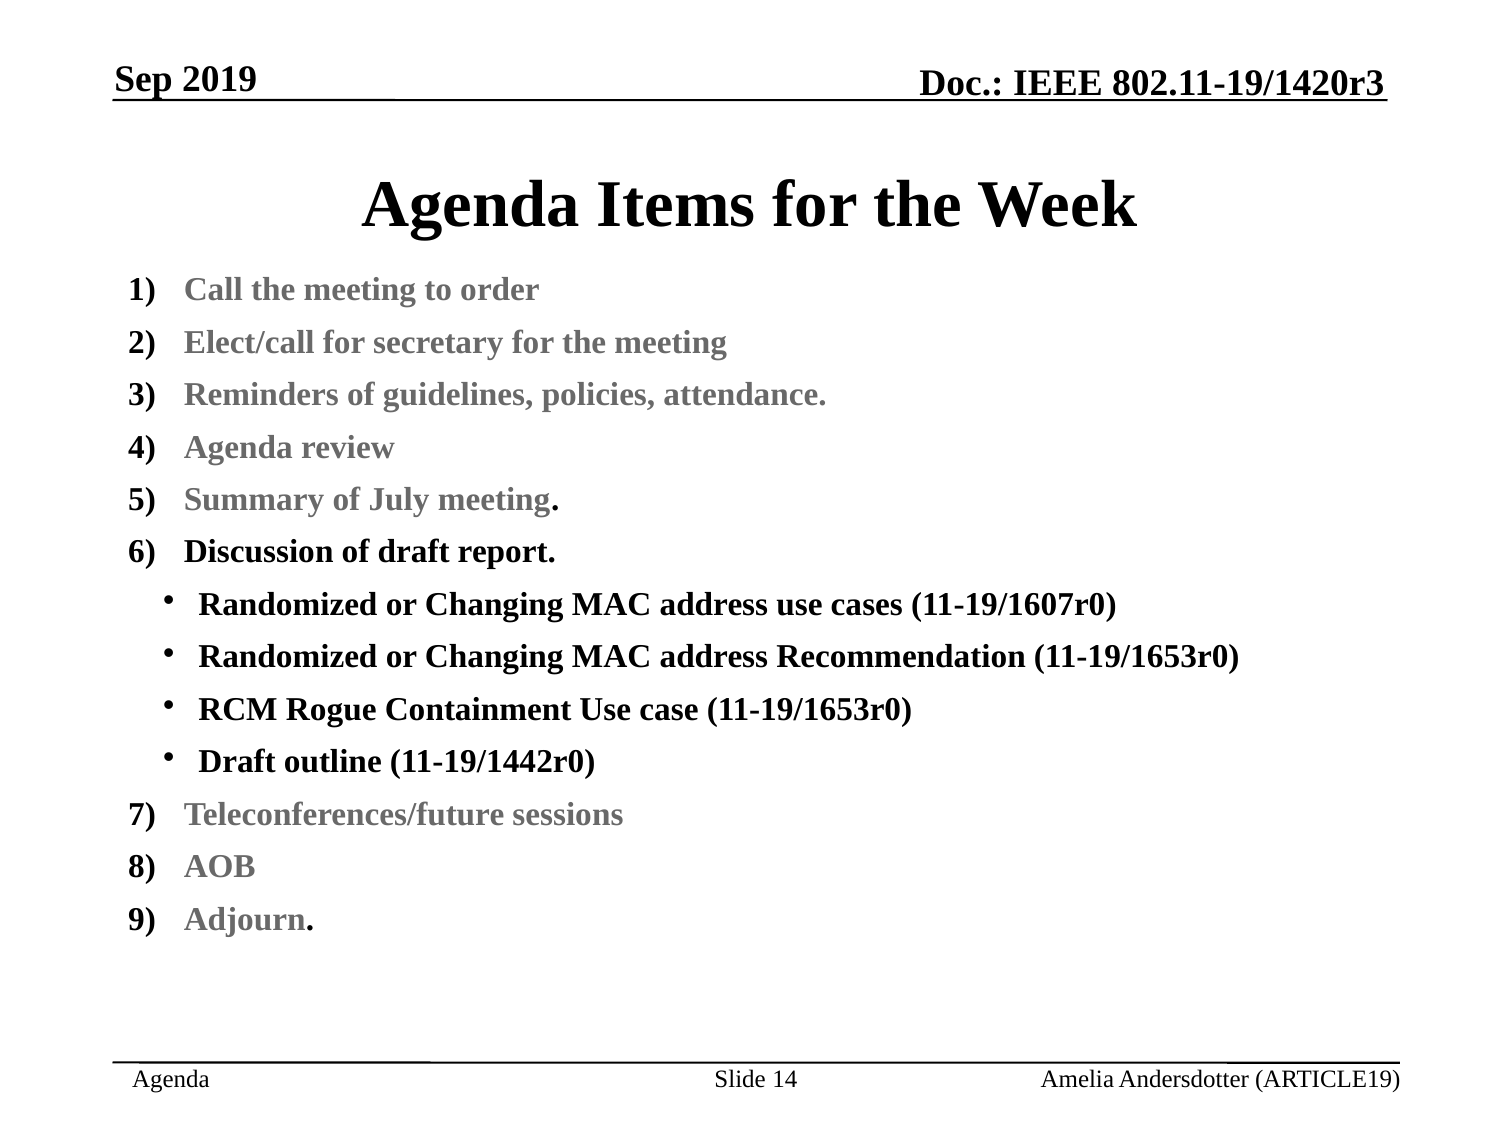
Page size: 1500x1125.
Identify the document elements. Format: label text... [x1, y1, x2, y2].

text_box Agenda Items for the Week [112, 112, 1387, 287]
text_box Slide <number> [712, 1062, 799, 1122]
text_box Amelia Andersdotter (ARTICLE19) [878, 1062, 1401, 1092]
text_box Call the meeting to order Elect/call for secretary for the meeting Reminders of guidelines, policies, attendance. Agenda review Summary of July meeting. Discussion of draft report. Randomized or Changing MAC address use cases (11-19/1607r0) Randomized or Changing MAC address Recommendation (11-19/1653r0) RCM Rogue Containment Use case (11-19/1653r0) Draft outline (11-19/1442r0) Teleconferences/future sessions AOB Adjourn. [112, 287, 1387, 1039]
text_box Sep 2019 [114, 54, 422, 99]
